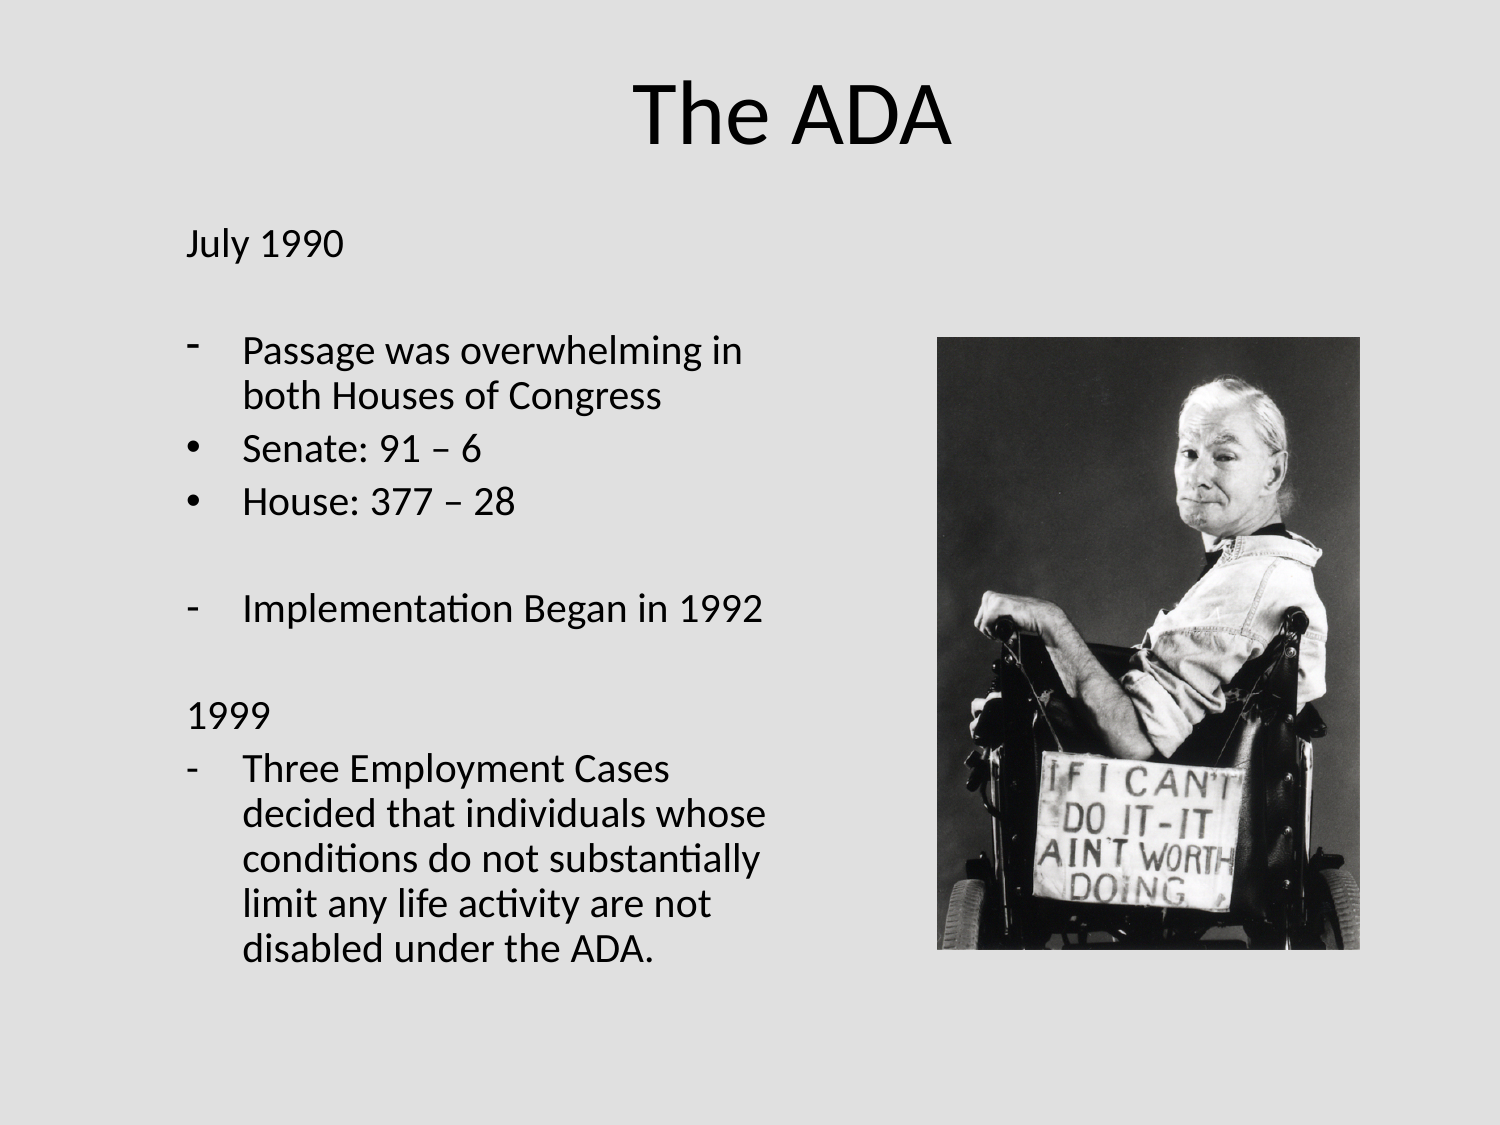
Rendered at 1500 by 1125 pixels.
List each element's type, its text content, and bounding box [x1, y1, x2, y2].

list July 1990 Passage was overwhelming in both Houses of Congress Senate: 91 – 6 House: 377 – 28 Implementation Began in 1992 1999 - Three Employment Cases decided that individuals whose conditions do not substantially limit any life activity are not disabled under the ADA. [171, 214, 791, 1018]
picture [937, 337, 1360, 951]
title The ADA [171, 36, 1436, 179]
